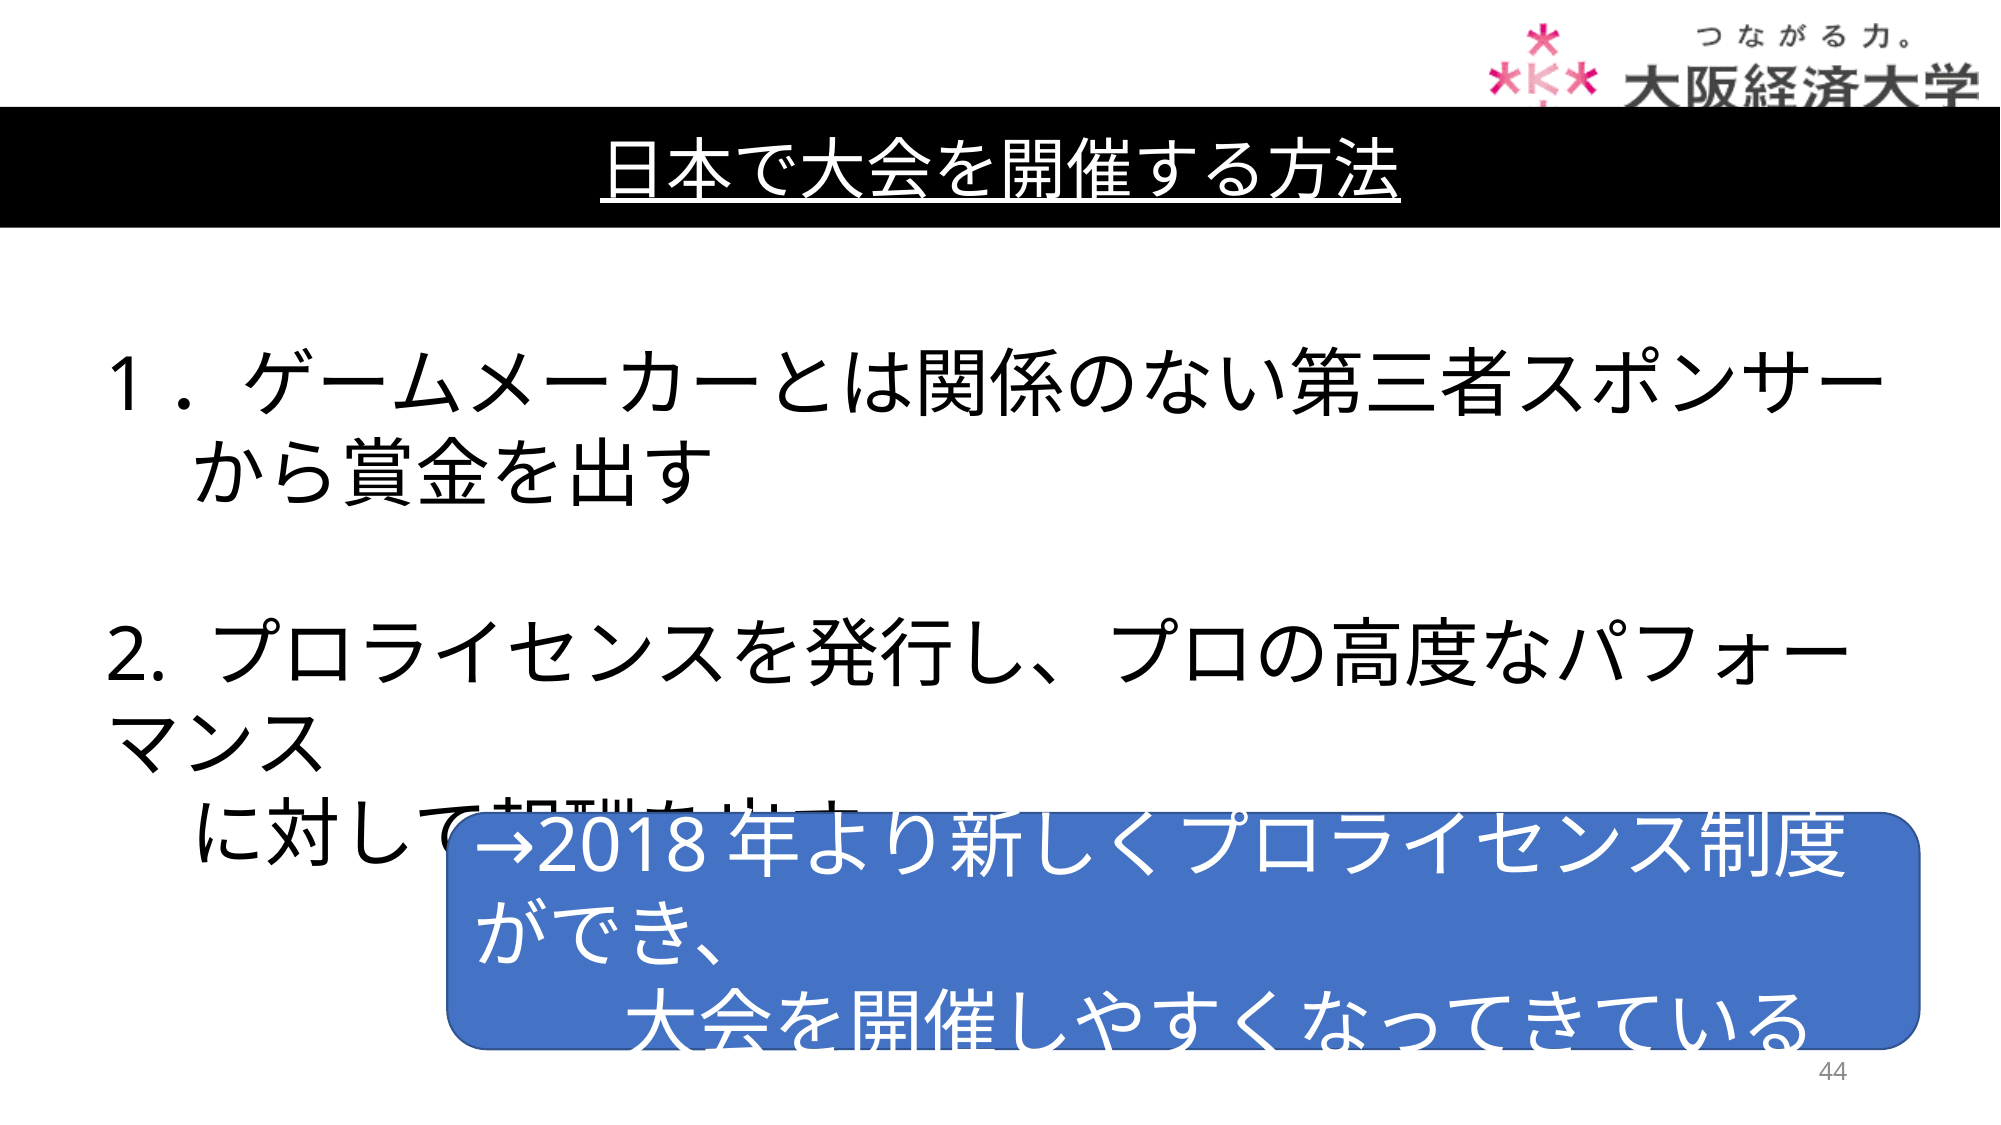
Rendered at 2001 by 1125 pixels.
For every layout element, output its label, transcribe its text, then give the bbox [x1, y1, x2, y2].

text_box [0, 106, 2000, 229]
text_box →2018年より新しくプロライセンス制度ができ、 大会を開催しやすくなってきている [446, 811, 1921, 1051]
text_box 1．ゲームメーカーとは関係のない第三者スポンサー から賞金を出す 2. プロライセンスを発行し、プロの高度なパフォーマンス に対して報酬を出す [91, 327, 1909, 883]
picture [1488, 23, 1979, 106]
slide_number 44 [1412, 1051, 1863, 1103]
text_box 日本で大会を開催する方法 [80, 105, 1920, 228]
